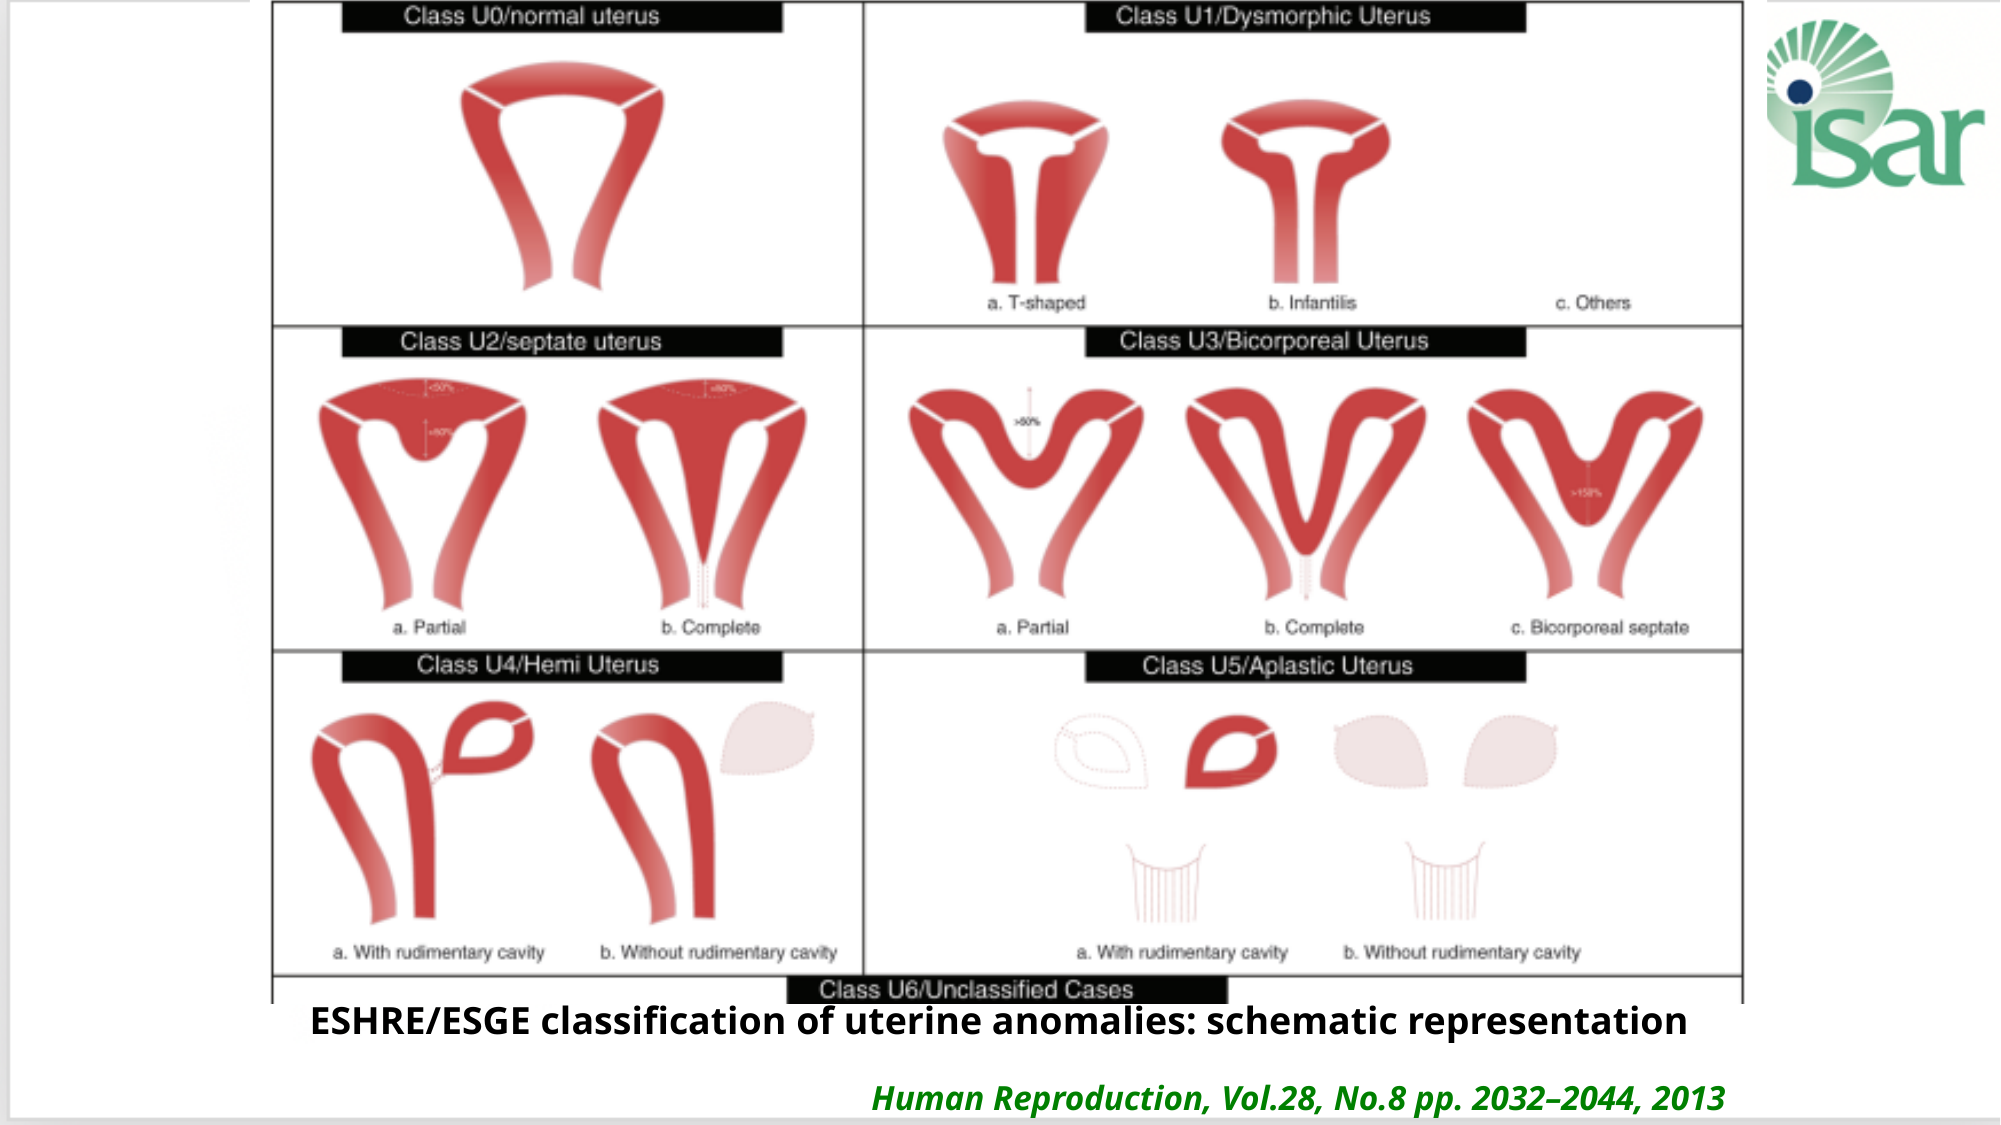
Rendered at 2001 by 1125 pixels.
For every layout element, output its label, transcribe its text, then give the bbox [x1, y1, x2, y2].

text_box ESHRE/ESGE classification of uterine anomalies: schematic representation Human Reproduction, Vol.28, No.8 pp. 2032–2044, 2013 [249, 1012, 1750, 1125]
picture [0, 0, 2001, 1125]
